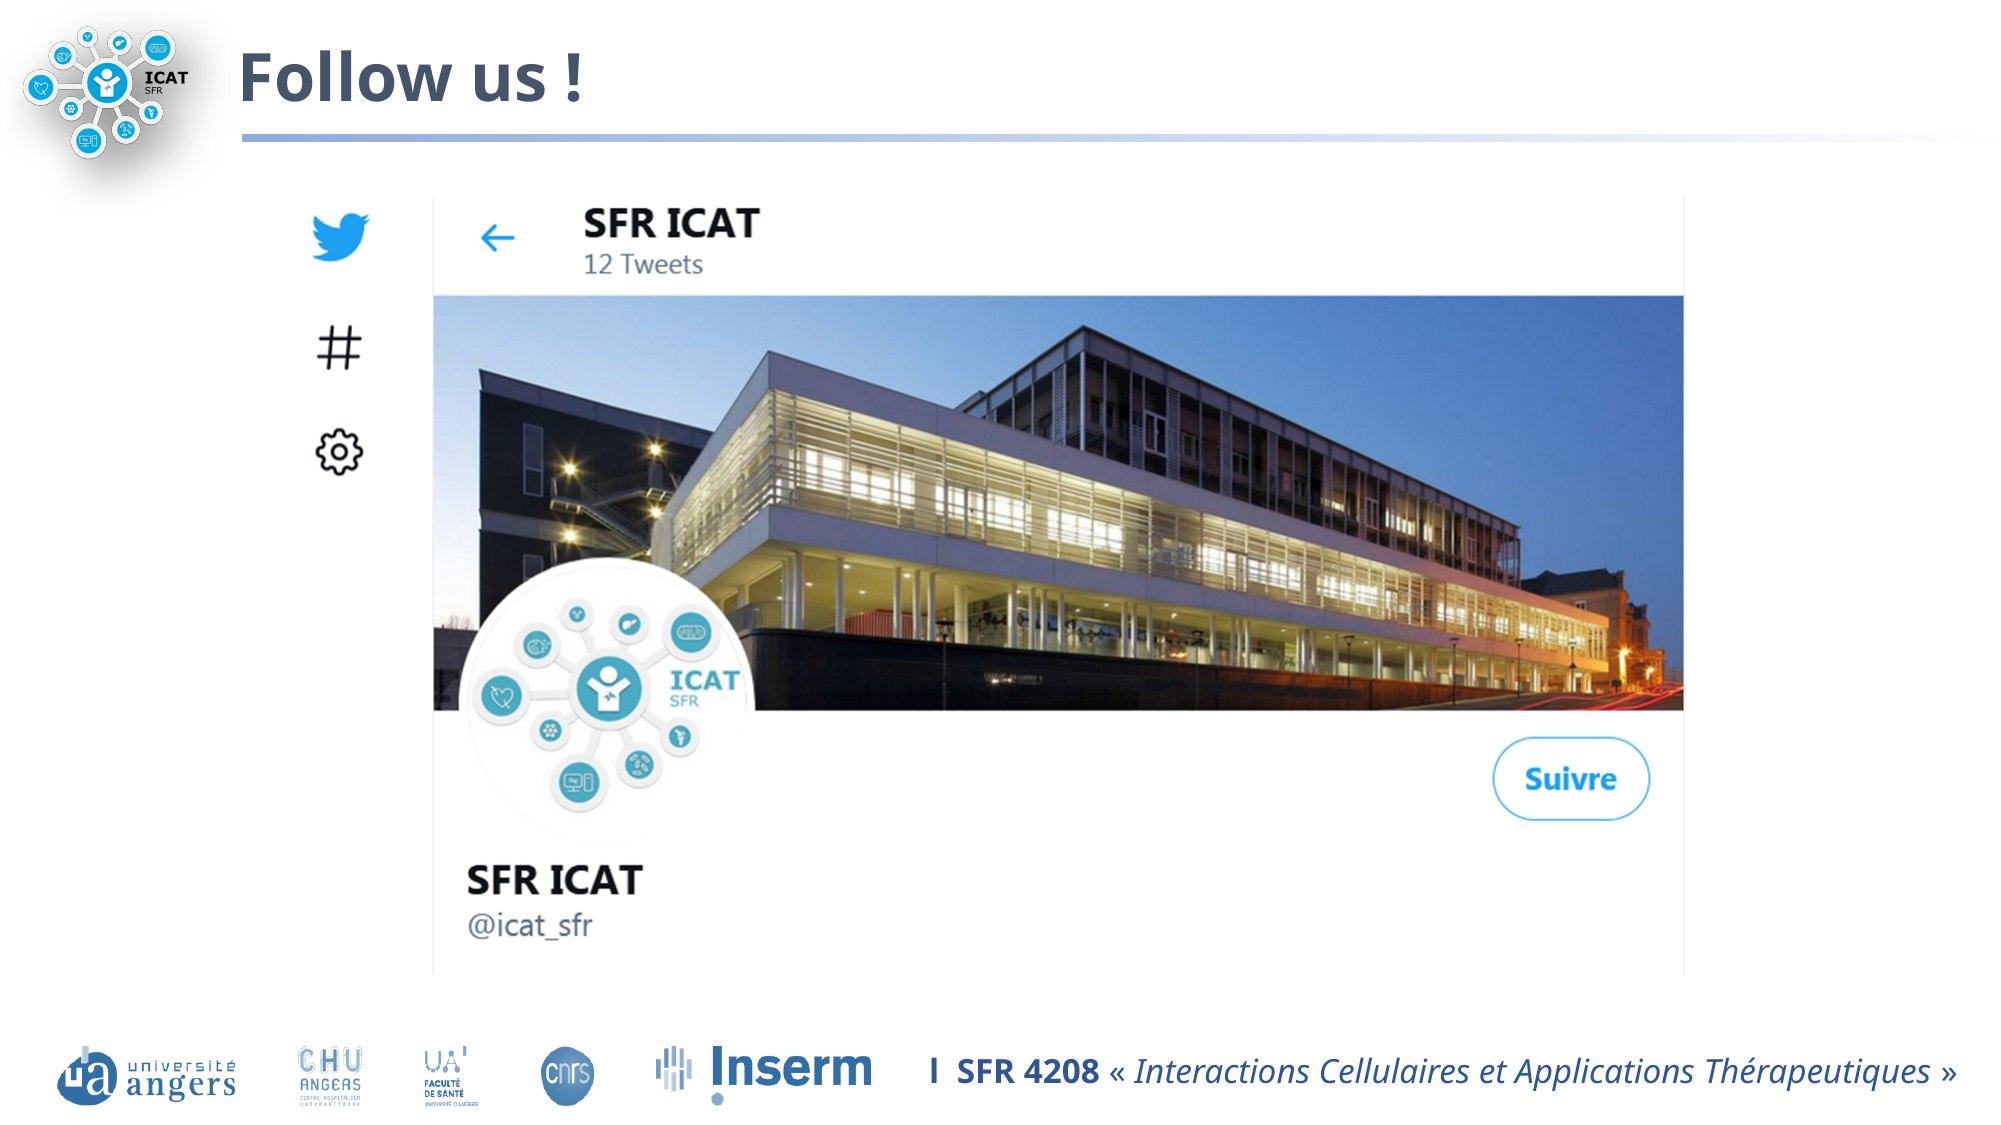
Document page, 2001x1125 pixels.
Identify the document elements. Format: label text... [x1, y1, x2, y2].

picture [22, 26, 198, 160]
title Follow us ! [222, 30, 1973, 129]
picture [296, 197, 1703, 975]
